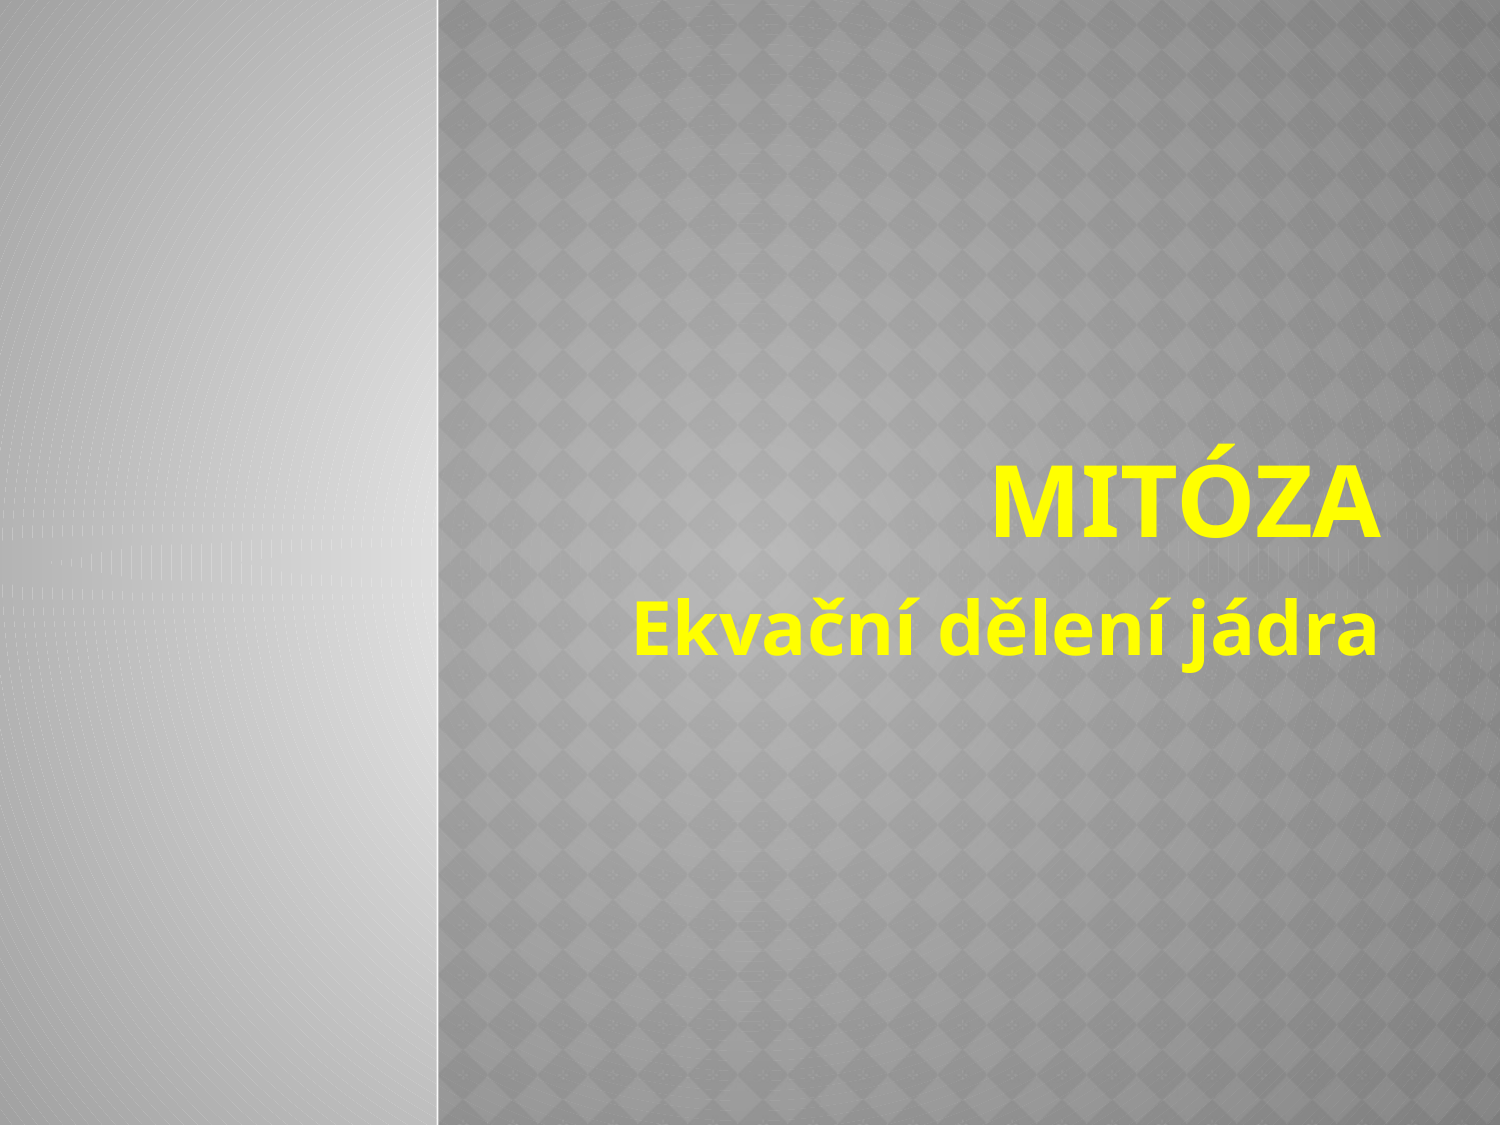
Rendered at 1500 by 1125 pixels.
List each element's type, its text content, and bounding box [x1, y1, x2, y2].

title mitÓza [552, 87, 1390, 558]
subtitle Ekvační dělení jádra [550, 580, 1390, 762]
